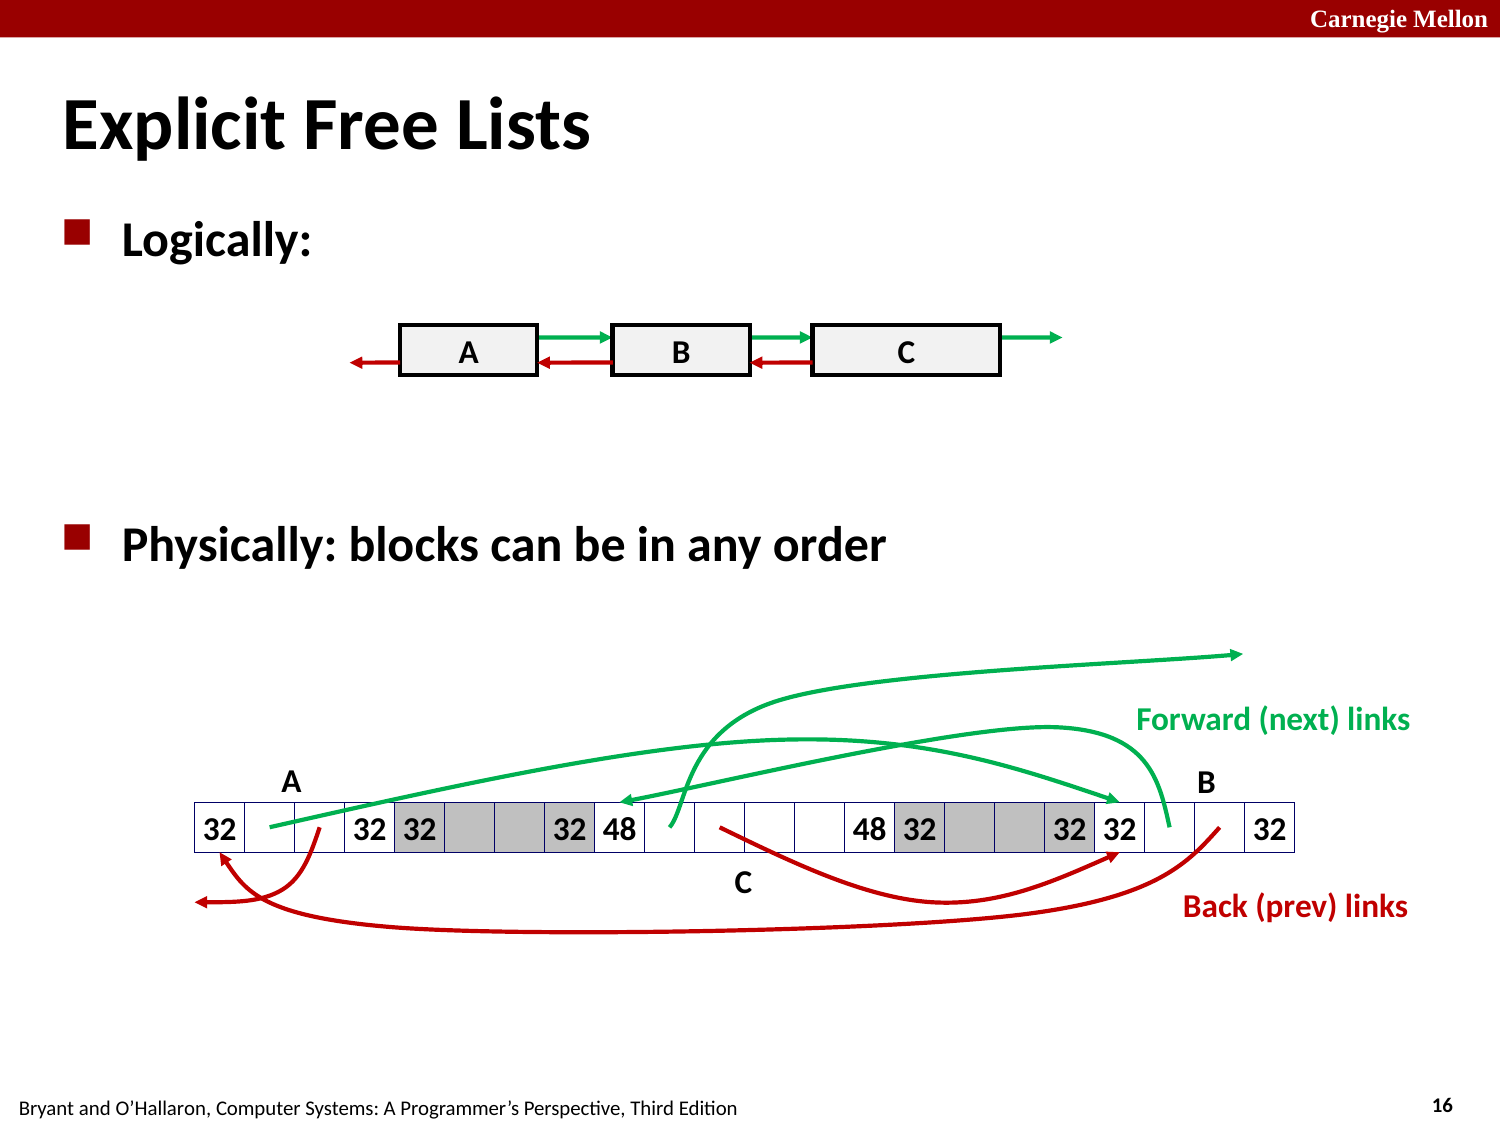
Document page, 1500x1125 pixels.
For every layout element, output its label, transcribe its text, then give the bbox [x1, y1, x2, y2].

text_box A [399, 324, 538, 375]
text_box [537, 356, 613, 369]
text_box C [812, 324, 1000, 375]
text_box B [612, 324, 750, 375]
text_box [194, 653, 1428, 938]
text_box [349, 356, 401, 369]
list Logically: Physically: blocks can be in any order [50, 207, 1414, 609]
title Explicit Free Lists [47, 78, 1045, 174]
text_box [749, 356, 813, 369]
